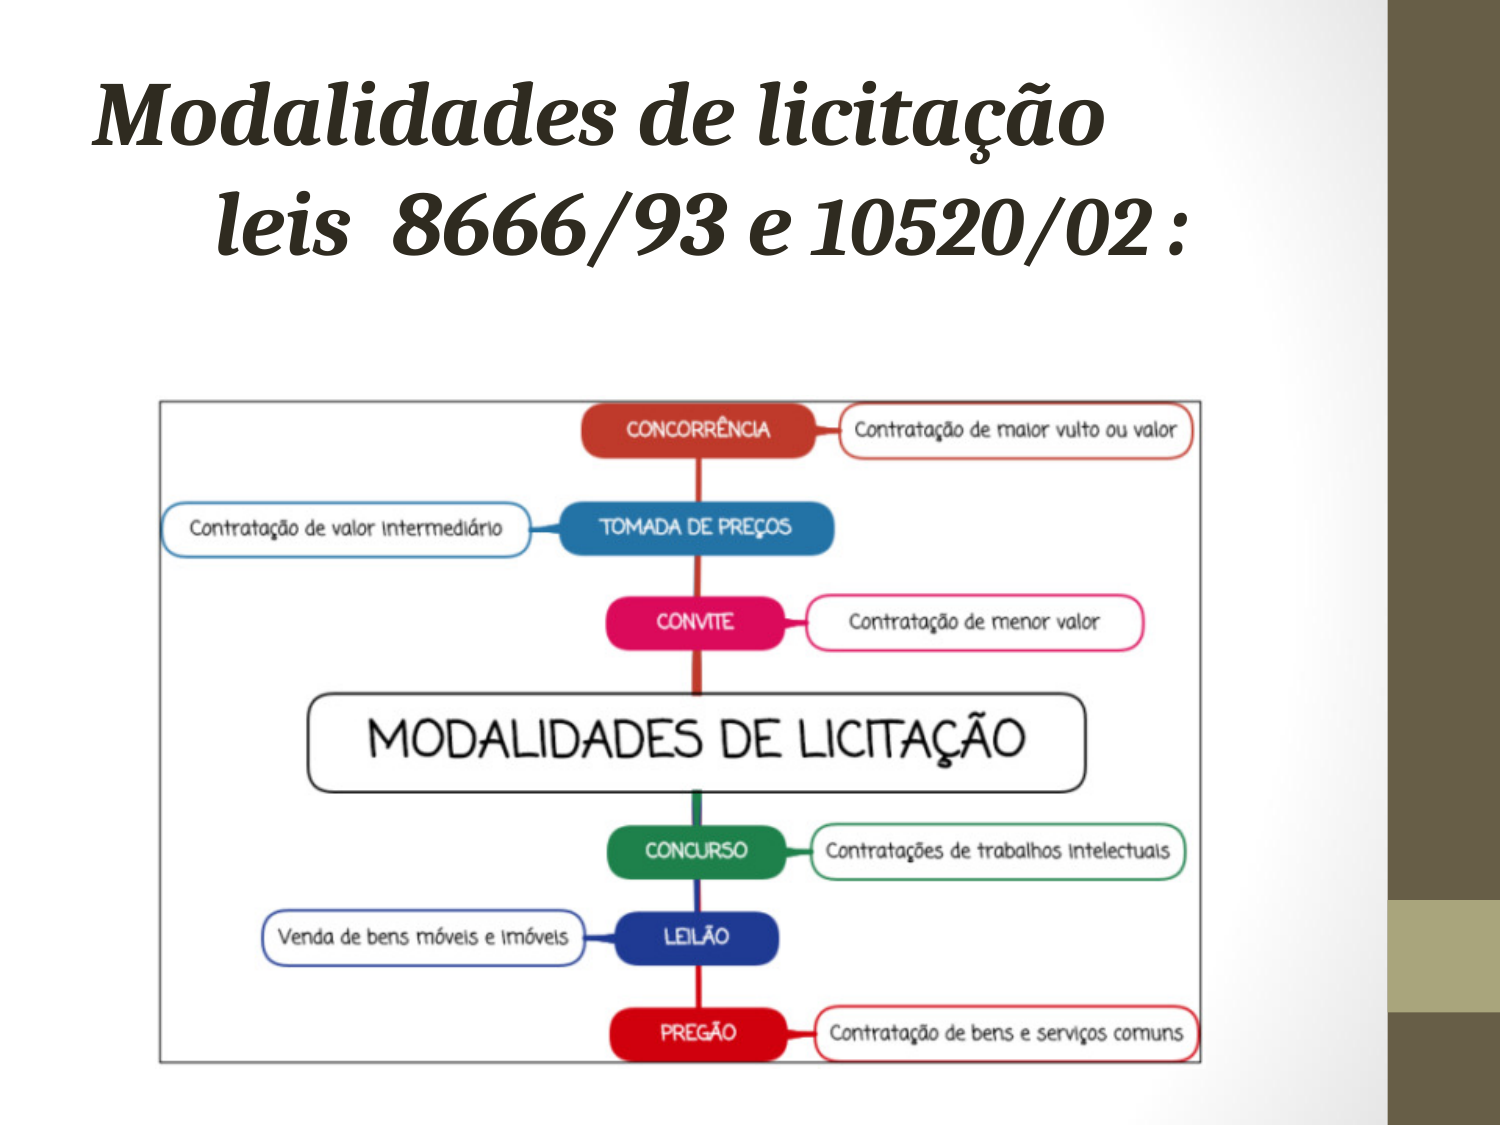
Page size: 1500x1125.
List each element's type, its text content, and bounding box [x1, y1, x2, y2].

text_box Modalidades de licitação leis 8666/93 e 10520/02 : [27, 46, 1375, 362]
picture [0, 0, 1387, 1125]
